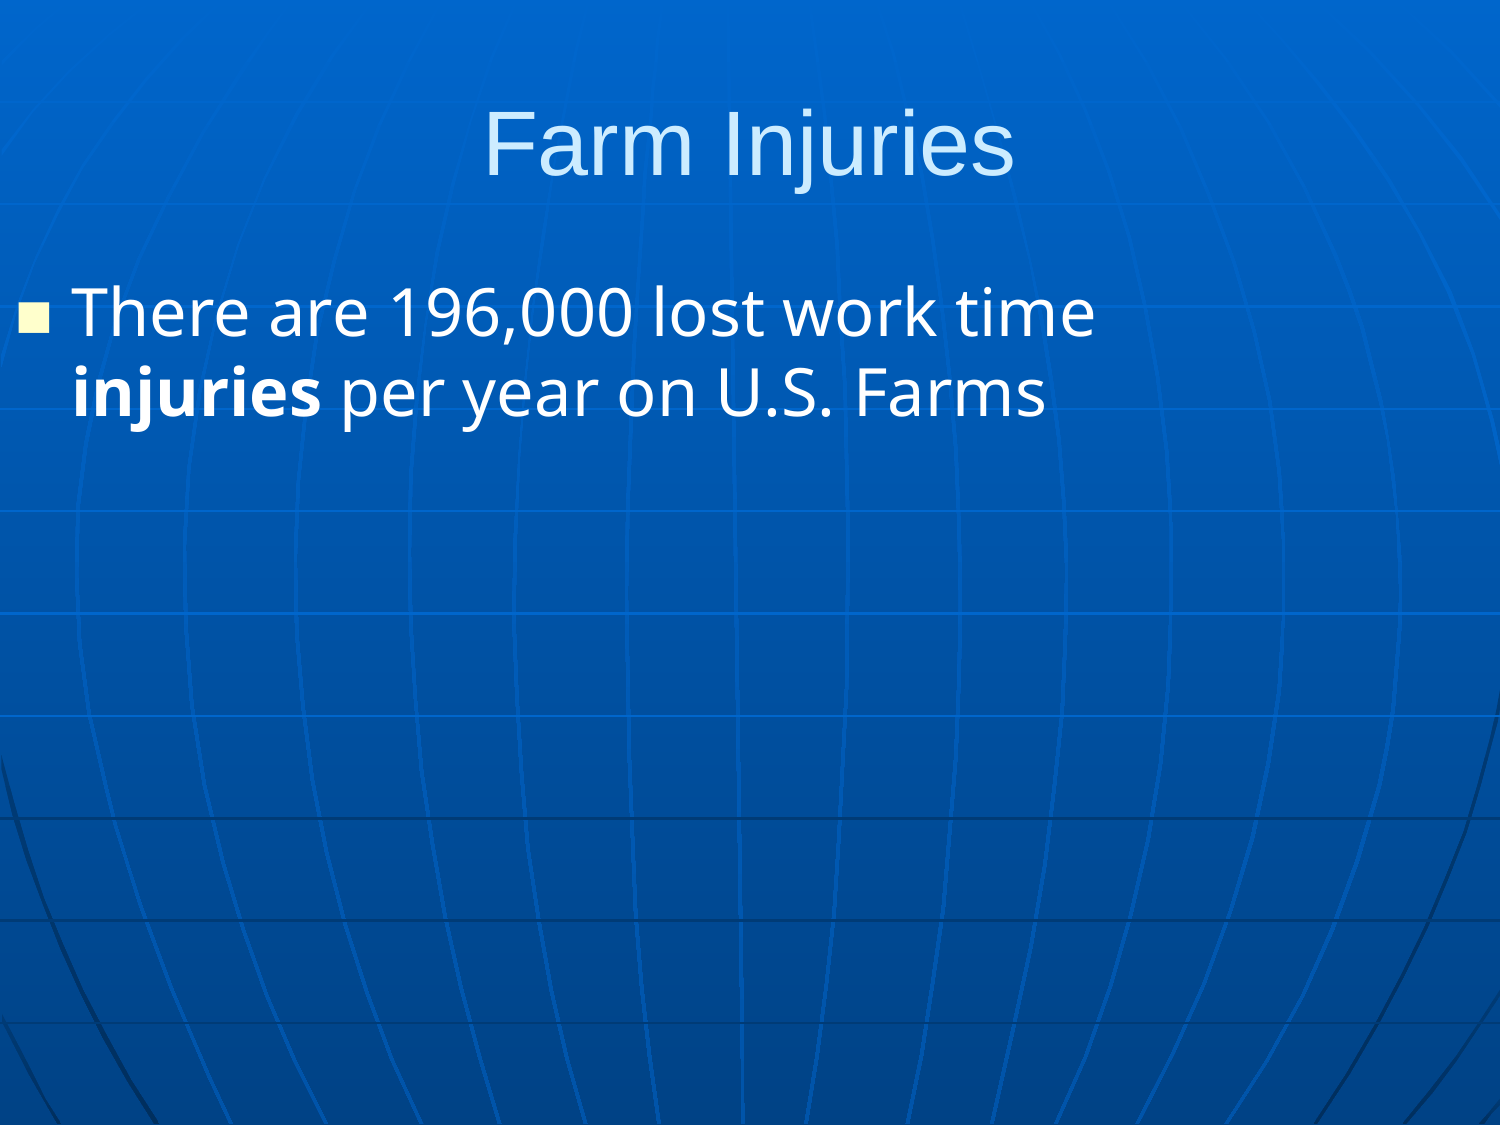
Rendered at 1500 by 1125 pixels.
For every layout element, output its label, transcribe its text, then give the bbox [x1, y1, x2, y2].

title Farm Injuries [75, 45, 1425, 233]
list There are 196,000 lost work time injuries per year on U.S. Farms [0, 262, 1350, 1006]
